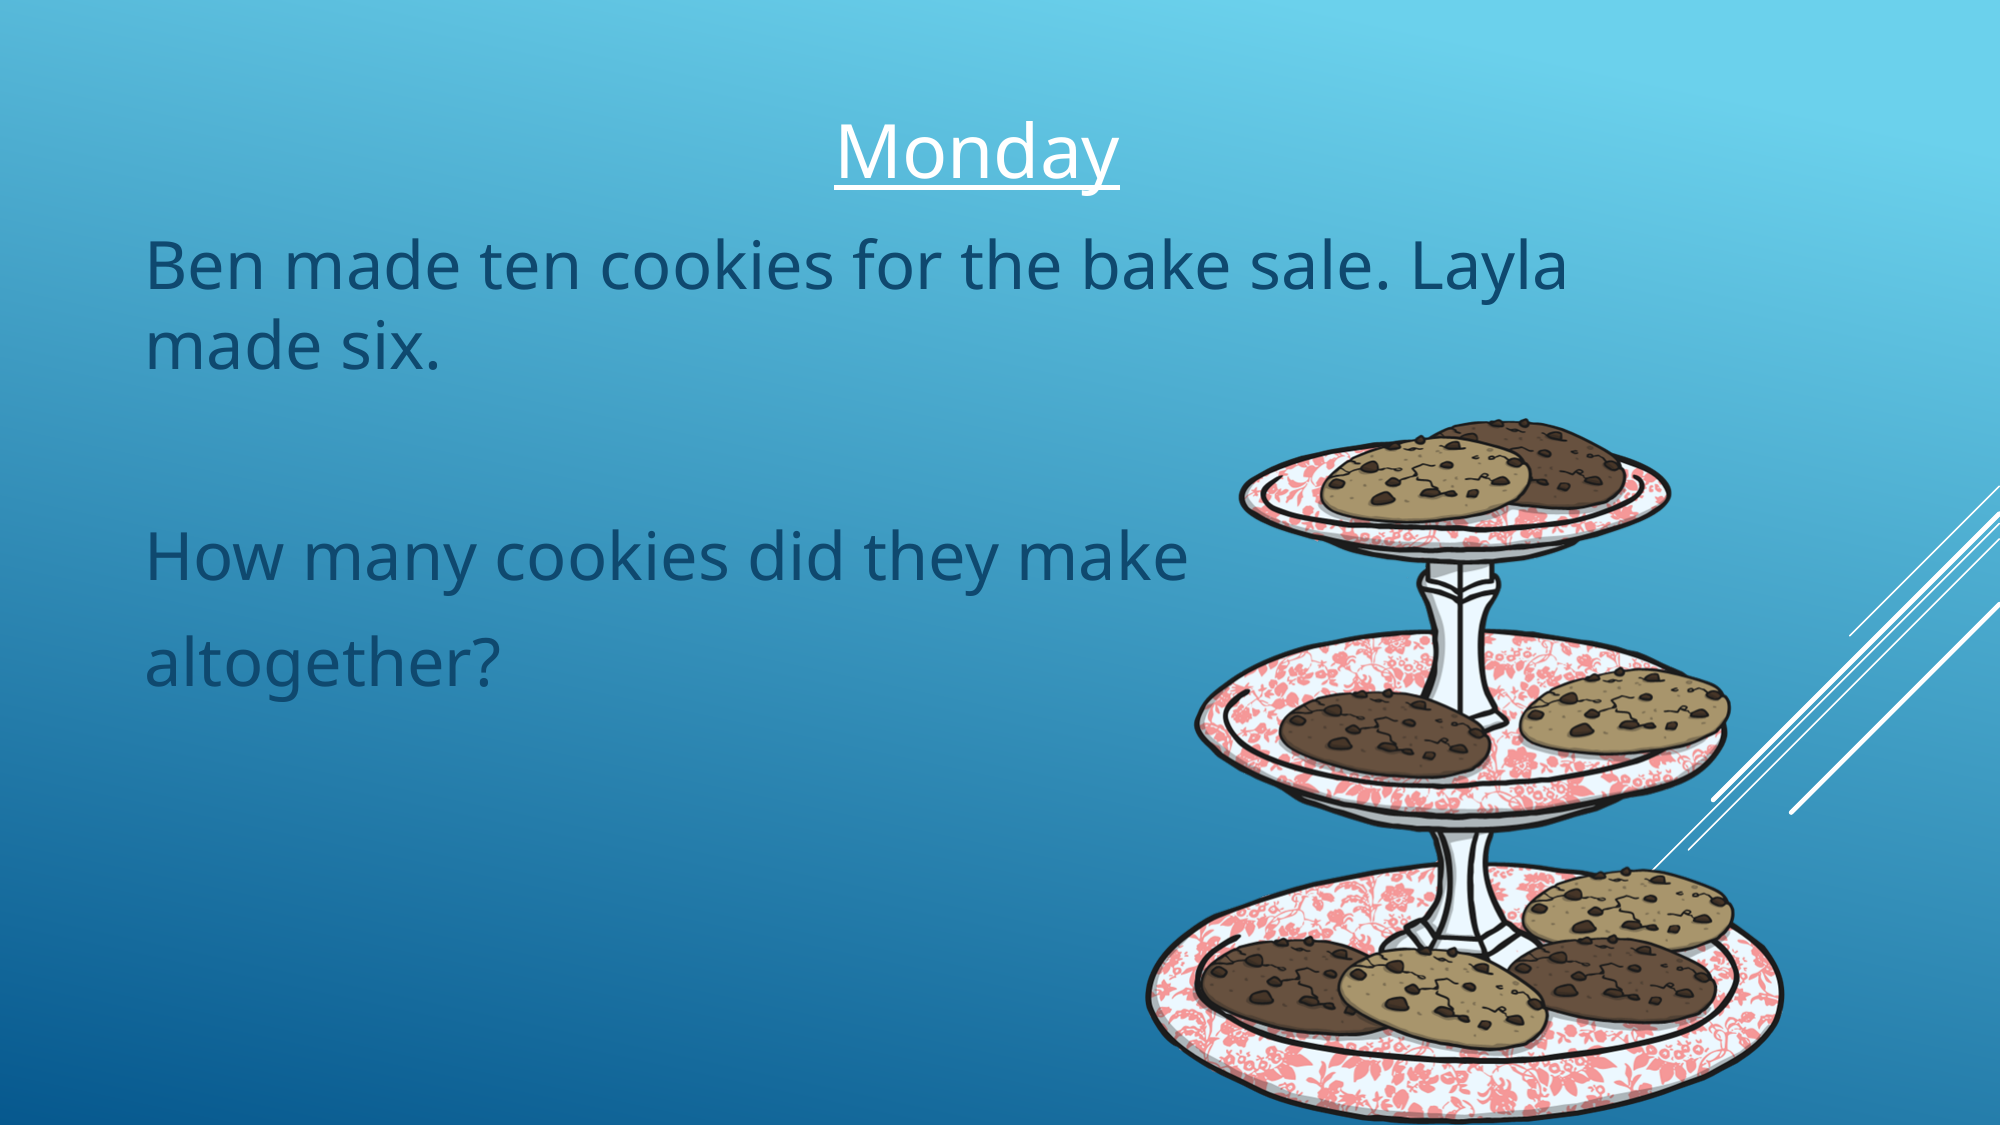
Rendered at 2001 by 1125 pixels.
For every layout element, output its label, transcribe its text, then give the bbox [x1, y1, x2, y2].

list Ben made ten cookies for the bake sale. Layla made six. How many cookies did they make altogether? [129, 112, 1768, 775]
picture [1145, 418, 1785, 1125]
text_box Monday [657, 96, 1297, 202]
